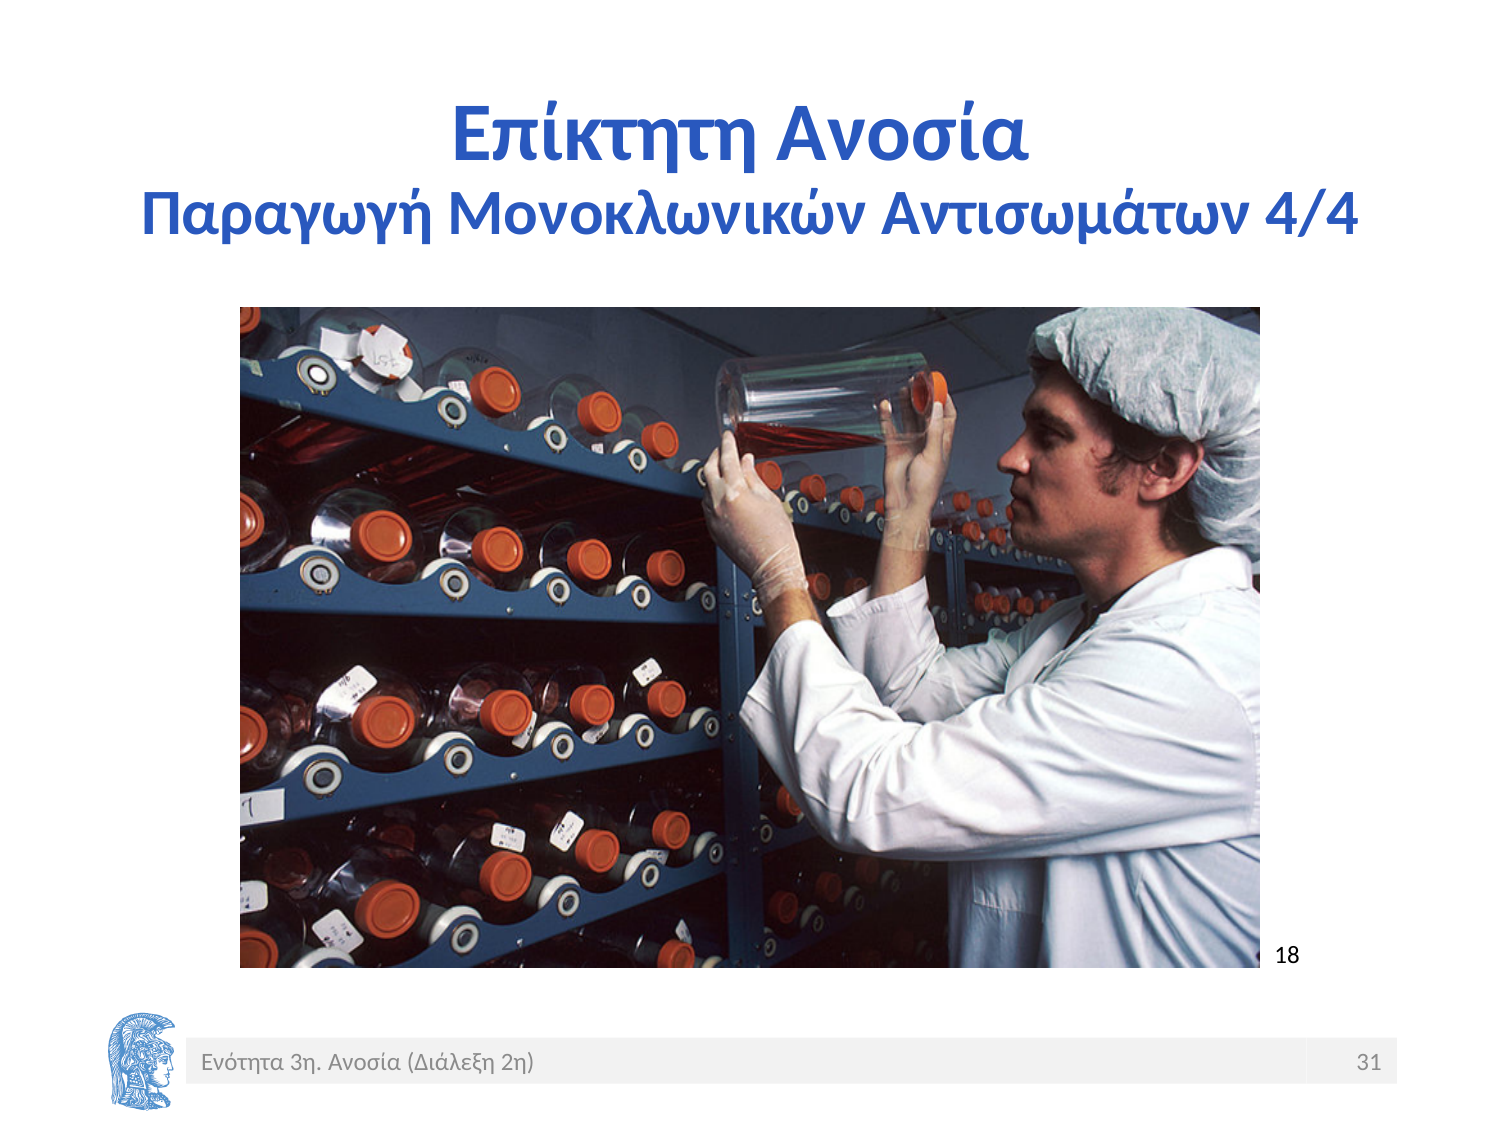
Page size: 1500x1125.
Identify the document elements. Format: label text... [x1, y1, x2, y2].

text_box 18 [1259, 930, 1315, 976]
slide_number 31 [1306, 1037, 1397, 1084]
title Επίκτητη Ανοσία Παραγωγή Μονοκλωνικών Αντισωμάτων 4/4 [103, 59, 1397, 278]
footer Ενότητα 3η. Ανοσία (Διάλεξη 2η) [186, 1037, 1306, 1084]
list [240, 307, 1260, 968]
picture [103, 1011, 186, 1114]
